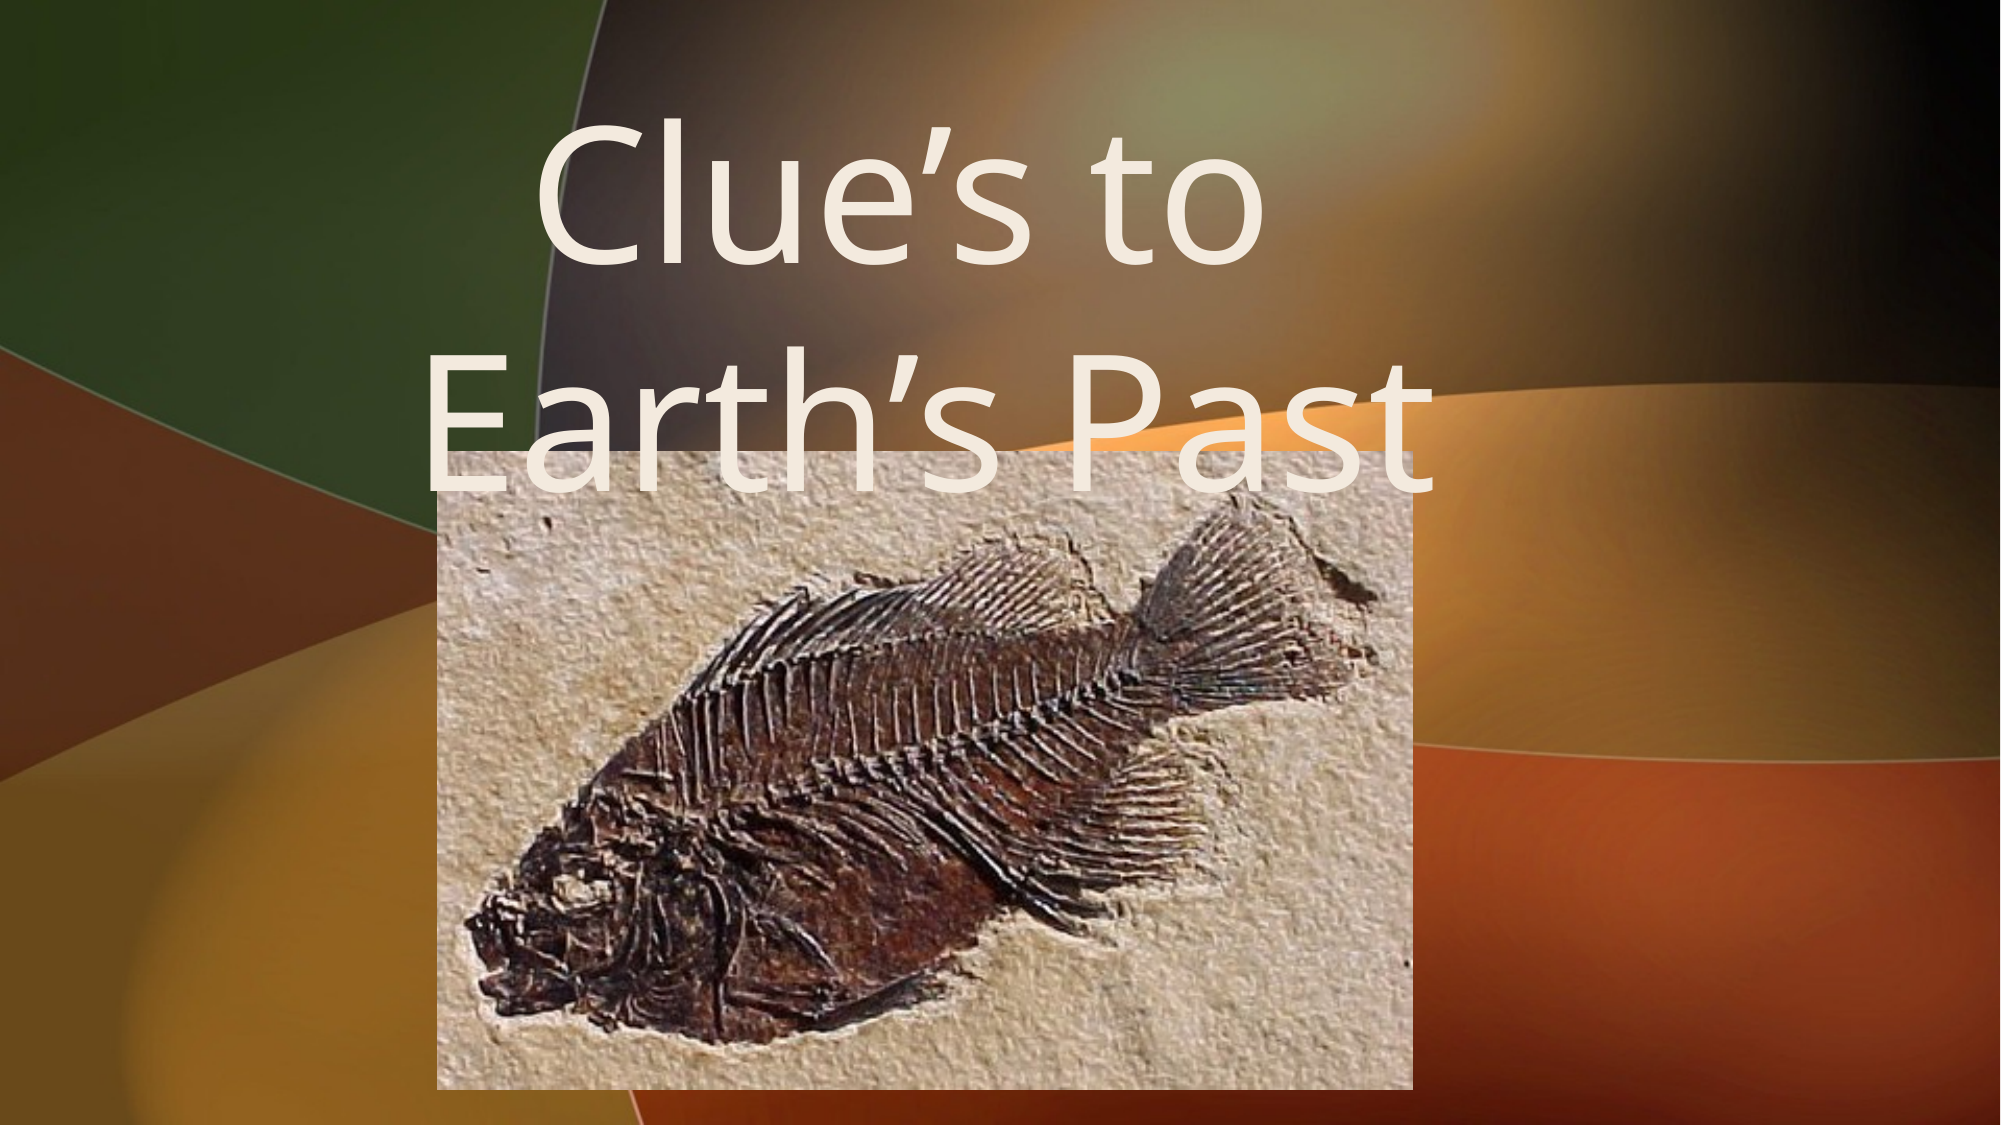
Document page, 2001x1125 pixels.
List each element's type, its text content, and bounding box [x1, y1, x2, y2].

picture [0, 0, 2001, 1125]
title Clue’s to Earth’s Past [106, 62, 1744, 538]
